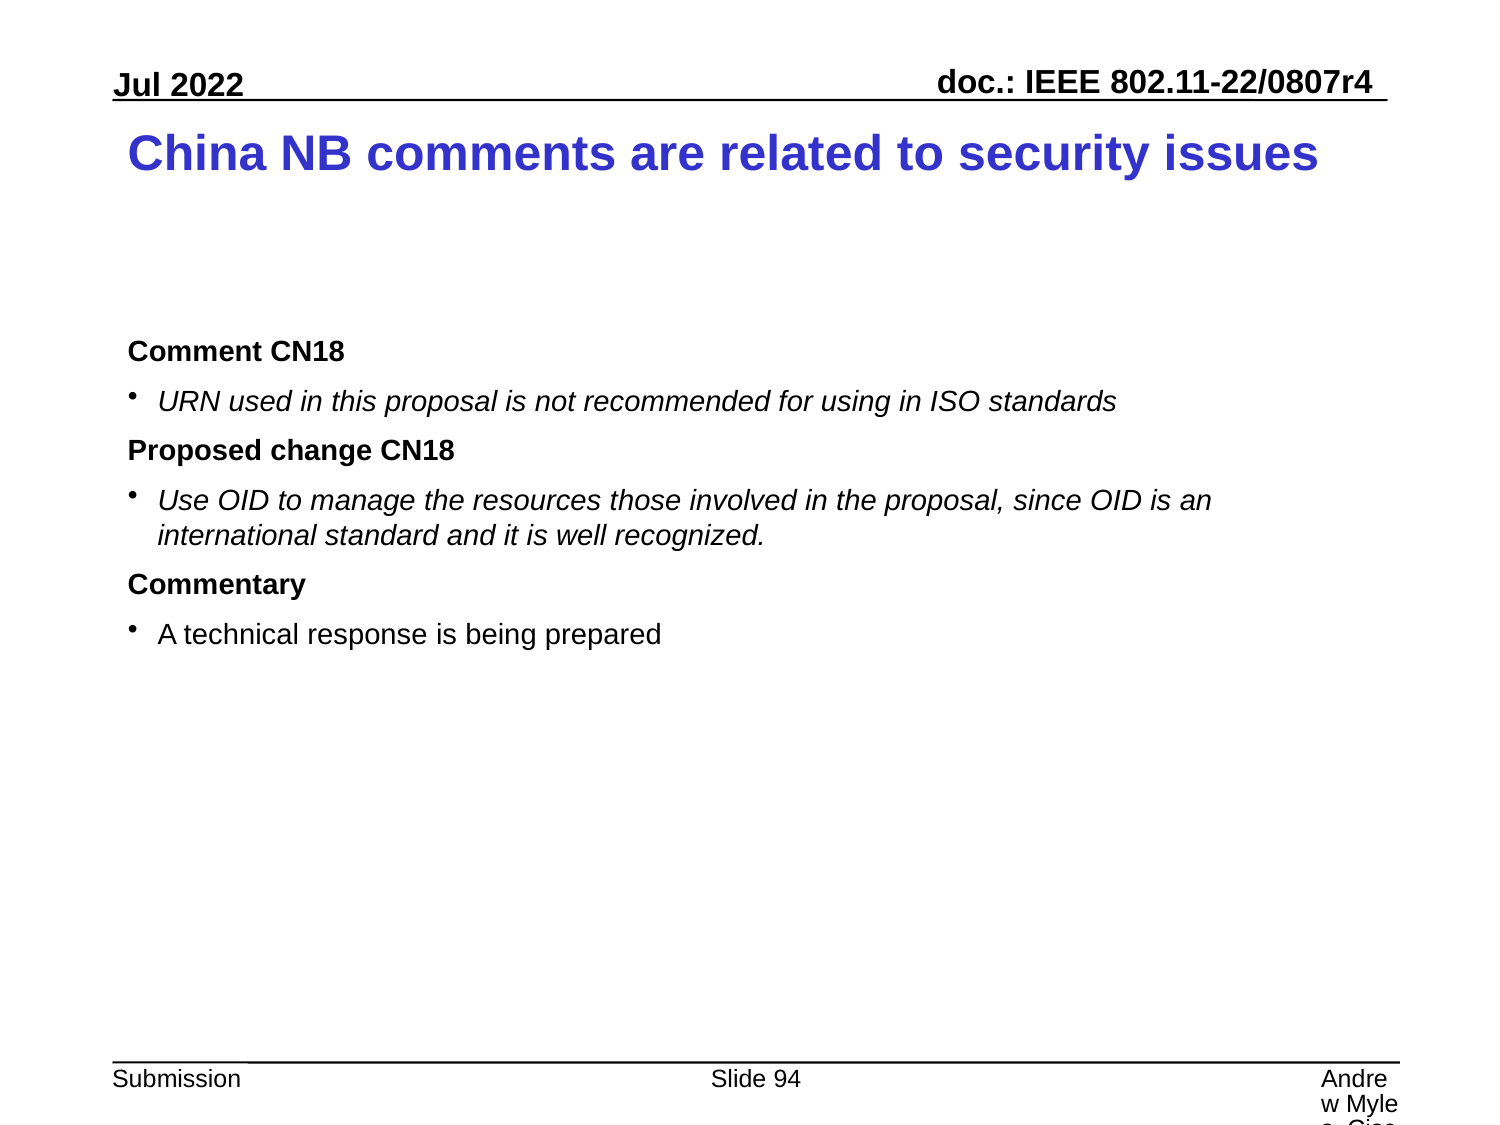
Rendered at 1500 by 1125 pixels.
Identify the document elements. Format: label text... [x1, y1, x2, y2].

list Comment CN18 URN used in this proposal is not recommended for using in ISO standards Proposed change CN18 Use OID to manage the resources those involved in the proposal, since OID is an international standard and it is well recognized. Commentary A technical response is being prepared [112, 324, 1388, 1000]
footer Andrew Myles, Cisco [1320, 1061, 1402, 1093]
slide_number Slide 94 [709, 1061, 803, 1093]
title China NB comments are related to security issues [112, 112, 1388, 288]
